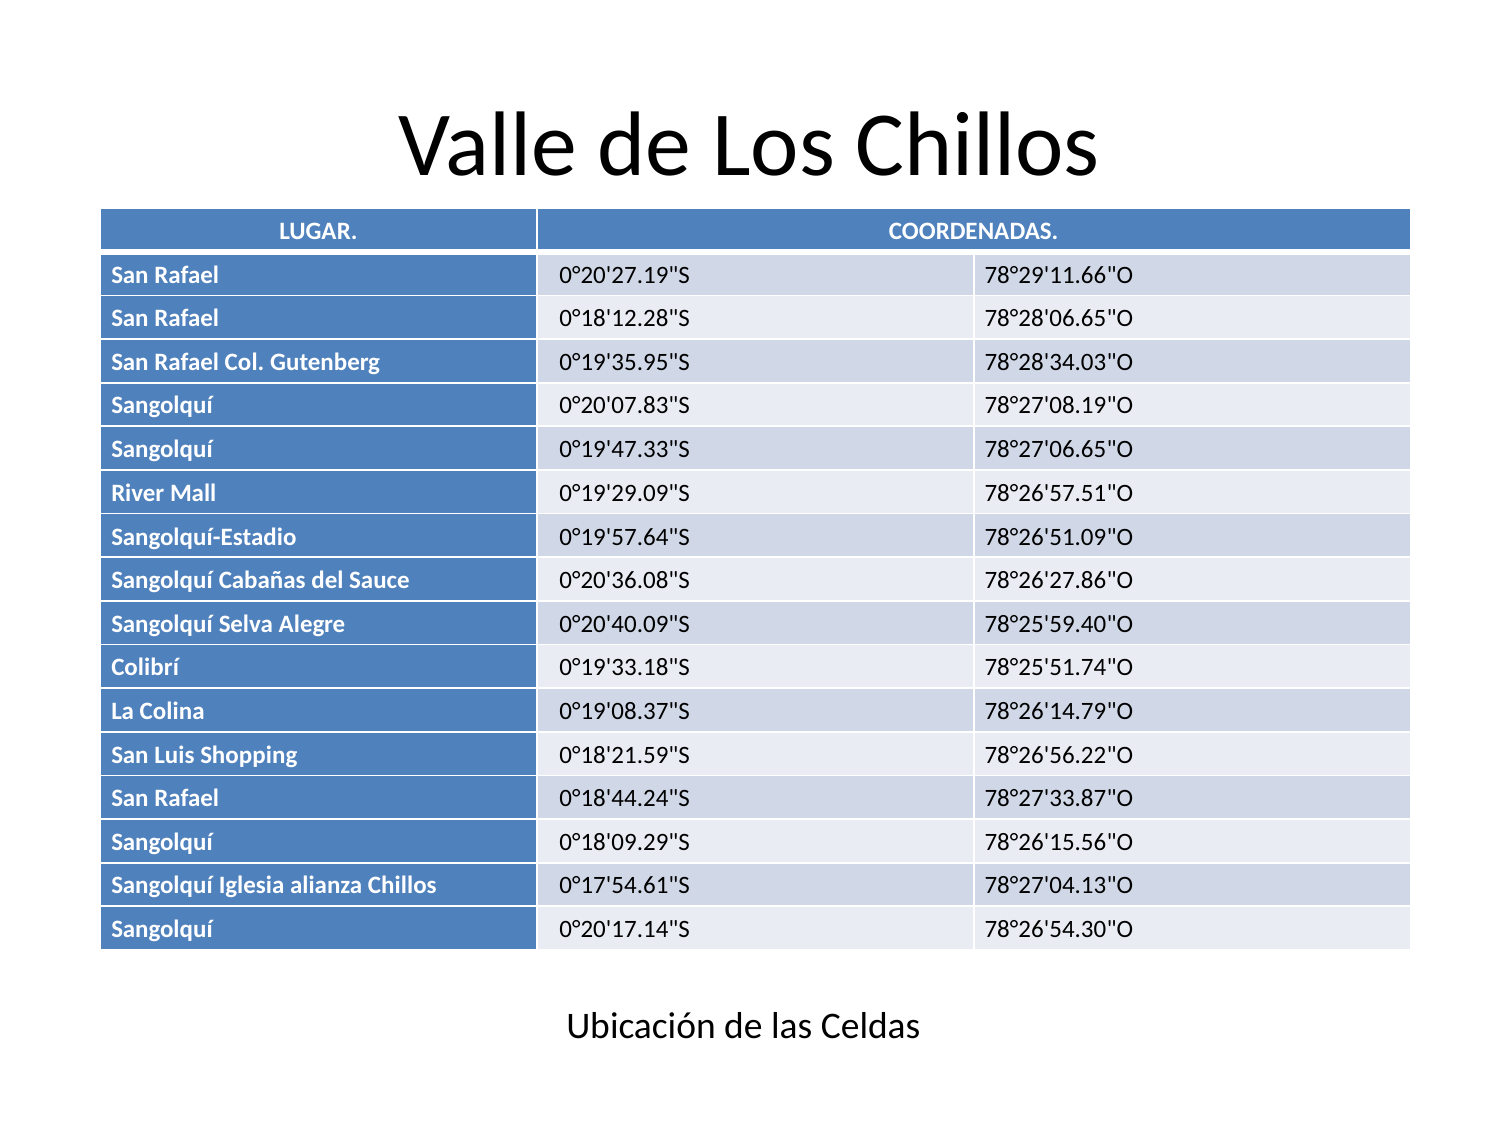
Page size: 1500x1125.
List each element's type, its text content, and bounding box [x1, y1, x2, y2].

table_cell 0°19'47.33"S [538, 427, 973, 469]
table_cell San Rafael [101, 776, 536, 818]
table_header COORDENADAS. [538, 209, 1410, 249]
table_cell 0°20'40.09"S [538, 602, 973, 644]
table_cell Sangolquí [101, 820, 536, 862]
table_cell 0°19'57.64"S [538, 514, 973, 556]
table_cell 78°25'59.40"O [975, 602, 1410, 644]
table_cell 0°19'08.37"S [538, 689, 973, 731]
table_cell 0°20'07.83"S [538, 384, 973, 425]
table_cell 78°28'06.65"O [975, 296, 1410, 338]
table_cell 0°20'27.19"S [538, 255, 973, 295]
table_cell 78°26'54.30"O [975, 907, 1410, 949]
table_cell 78°26'57.51"O [975, 471, 1410, 513]
table_cell 78°27'04.13"O [975, 864, 1410, 905]
table_cell 78°27'33.87"O [975, 776, 1410, 818]
table_cell River Mall [101, 471, 536, 513]
table_cell 78°27'06.65"O [975, 427, 1410, 469]
table_cell 0°20'36.08"S [538, 558, 973, 600]
table_cell 0°19'35.95"S [538, 340, 973, 382]
table_cell 78°26'14.79"O [975, 689, 1410, 731]
table_cell 78°28'34.03"O [975, 340, 1410, 382]
table_cell 0°18'21.59"S [538, 733, 973, 775]
table_cell 0°19'33.18"S [538, 645, 973, 687]
table_cell 78°26'15.56"O [975, 820, 1410, 862]
table_cell San Rafael Col. Gutenberg [101, 340, 536, 382]
table_cell 78°27'08.19"O [975, 384, 1410, 425]
table_cell Sangolquí-Estadio [101, 514, 536, 556]
table_cell 0°18'09.29"S [538, 820, 973, 862]
table_cell 0°18'12.28"S [538, 296, 973, 338]
table_cell Sangolquí Iglesia alianza Chillos [101, 864, 536, 905]
table_cell San Rafael [101, 296, 536, 338]
table_header LUGAR. [101, 209, 536, 249]
text_box Ubicación de las Celdas [551, 993, 936, 1054]
table_cell Sangolquí [101, 907, 536, 949]
table_cell 0°18'44.24"S [538, 776, 973, 818]
table_cell 0°19'29.09"S [538, 471, 973, 513]
table_cell San Rafael [101, 255, 536, 295]
table_cell 0°20'17.14"S [538, 907, 973, 949]
table_cell La Colina [101, 689, 536, 731]
table_cell Sangolquí Selva Alegre [101, 602, 536, 644]
table_cell 78°26'56.22"O [975, 733, 1410, 775]
table_cell 78°26'27.86"O [975, 558, 1410, 600]
table_cell 0°17'54.61"S [538, 864, 973, 905]
table_cell 78°26'51.09"O [975, 514, 1410, 556]
table_cell 78°25'51.74"O [975, 645, 1410, 687]
table_cell Sangolquí [101, 384, 536, 425]
table_cell Colibrí [101, 645, 536, 687]
table_cell 78°29'11.66"O [975, 255, 1410, 295]
table_cell Sangolquí Cabañas del Sauce [101, 558, 536, 600]
title Valle de Los Chillos [75, 45, 1425, 233]
table_cell Sangolquí [101, 427, 536, 469]
table_cell San Luis Shopping [101, 733, 536, 775]
